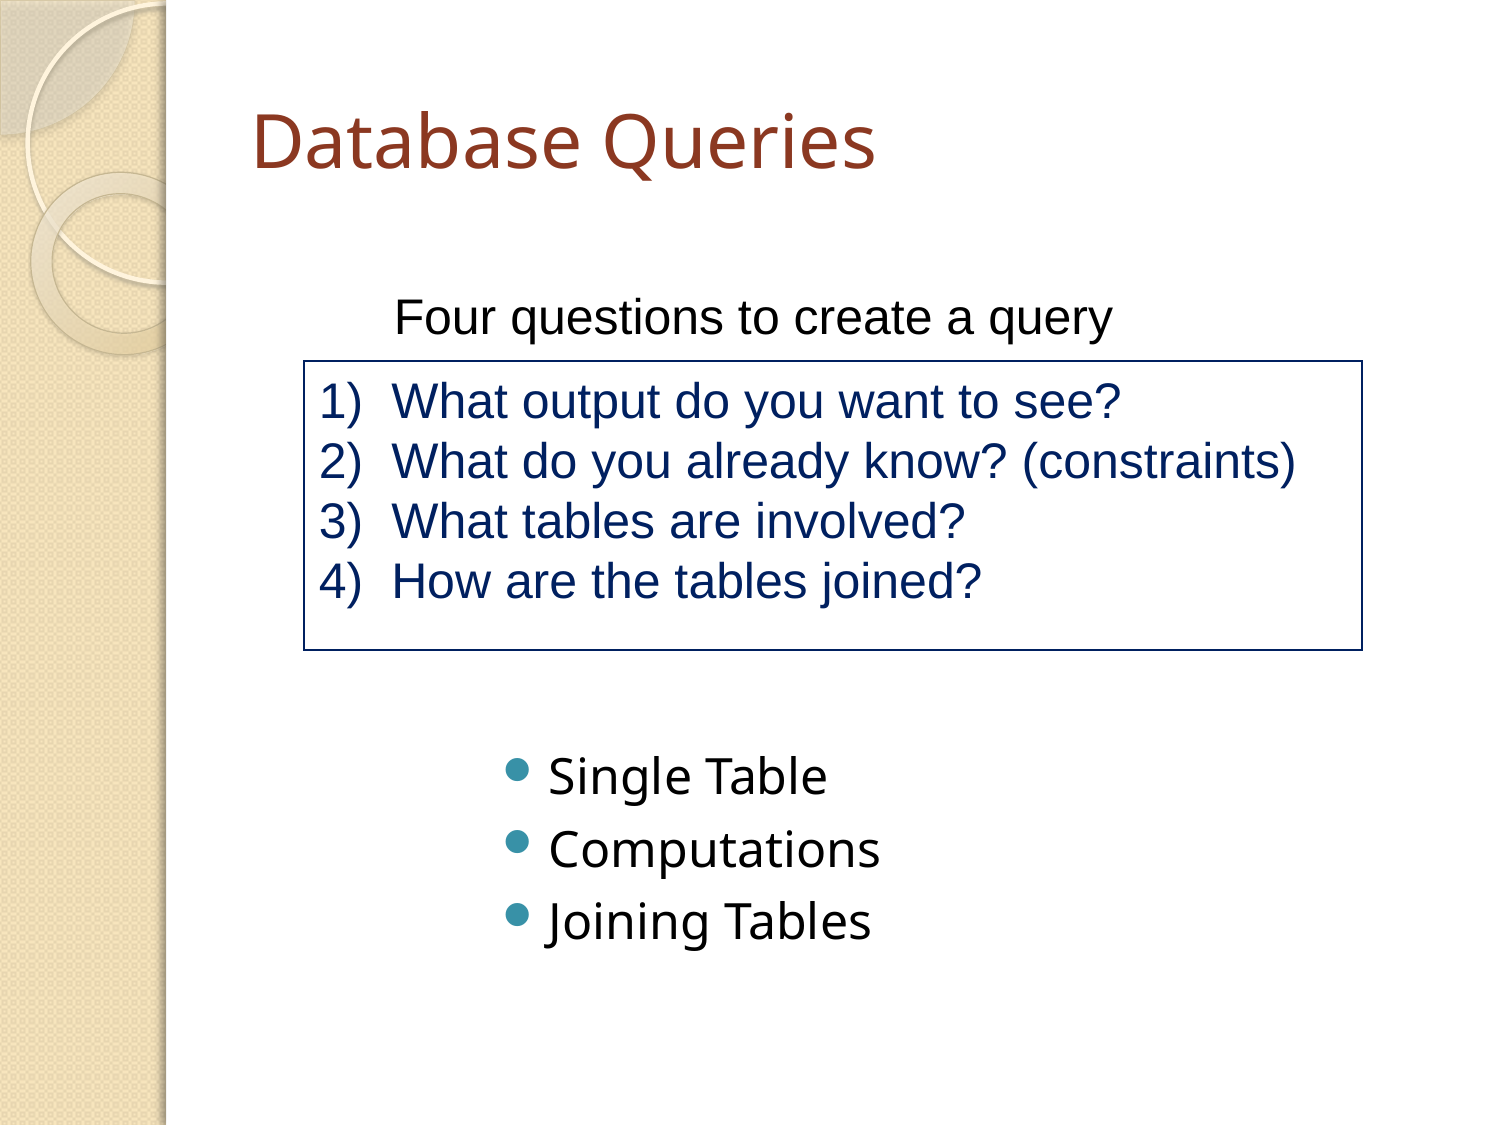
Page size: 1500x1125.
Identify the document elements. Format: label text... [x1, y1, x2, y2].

text_box Four questions to create a query [378, 277, 1130, 353]
title Database Queries [235, 45, 1466, 233]
text_box 1) What output do you want to see? 2) What do you already know? (constraints) 3) What tables are involved? 4) How are the tables joined? [303, 360, 1363, 650]
list Single Table Computations Joining Tables [474, 737, 1034, 1000]
